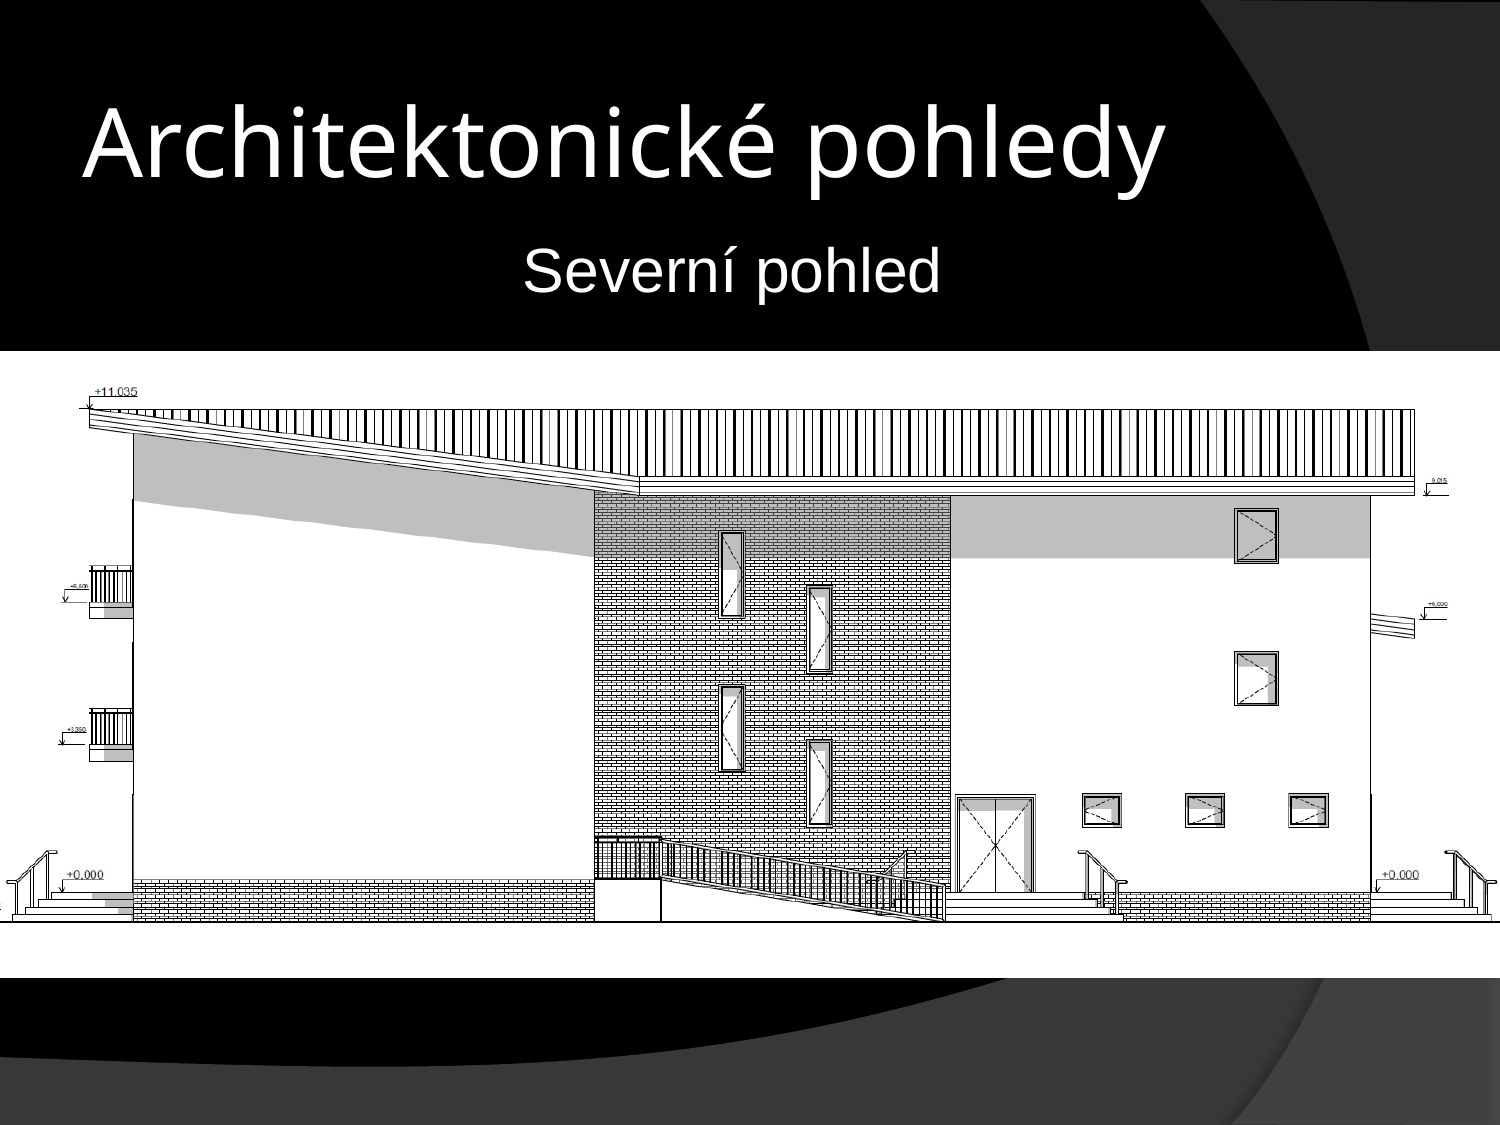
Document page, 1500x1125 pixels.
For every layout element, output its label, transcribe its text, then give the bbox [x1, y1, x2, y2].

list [0, 351, 1500, 978]
text_box Severní pohled [468, 222, 992, 324]
title Architektonické pohledy [75, 45, 1300, 233]
